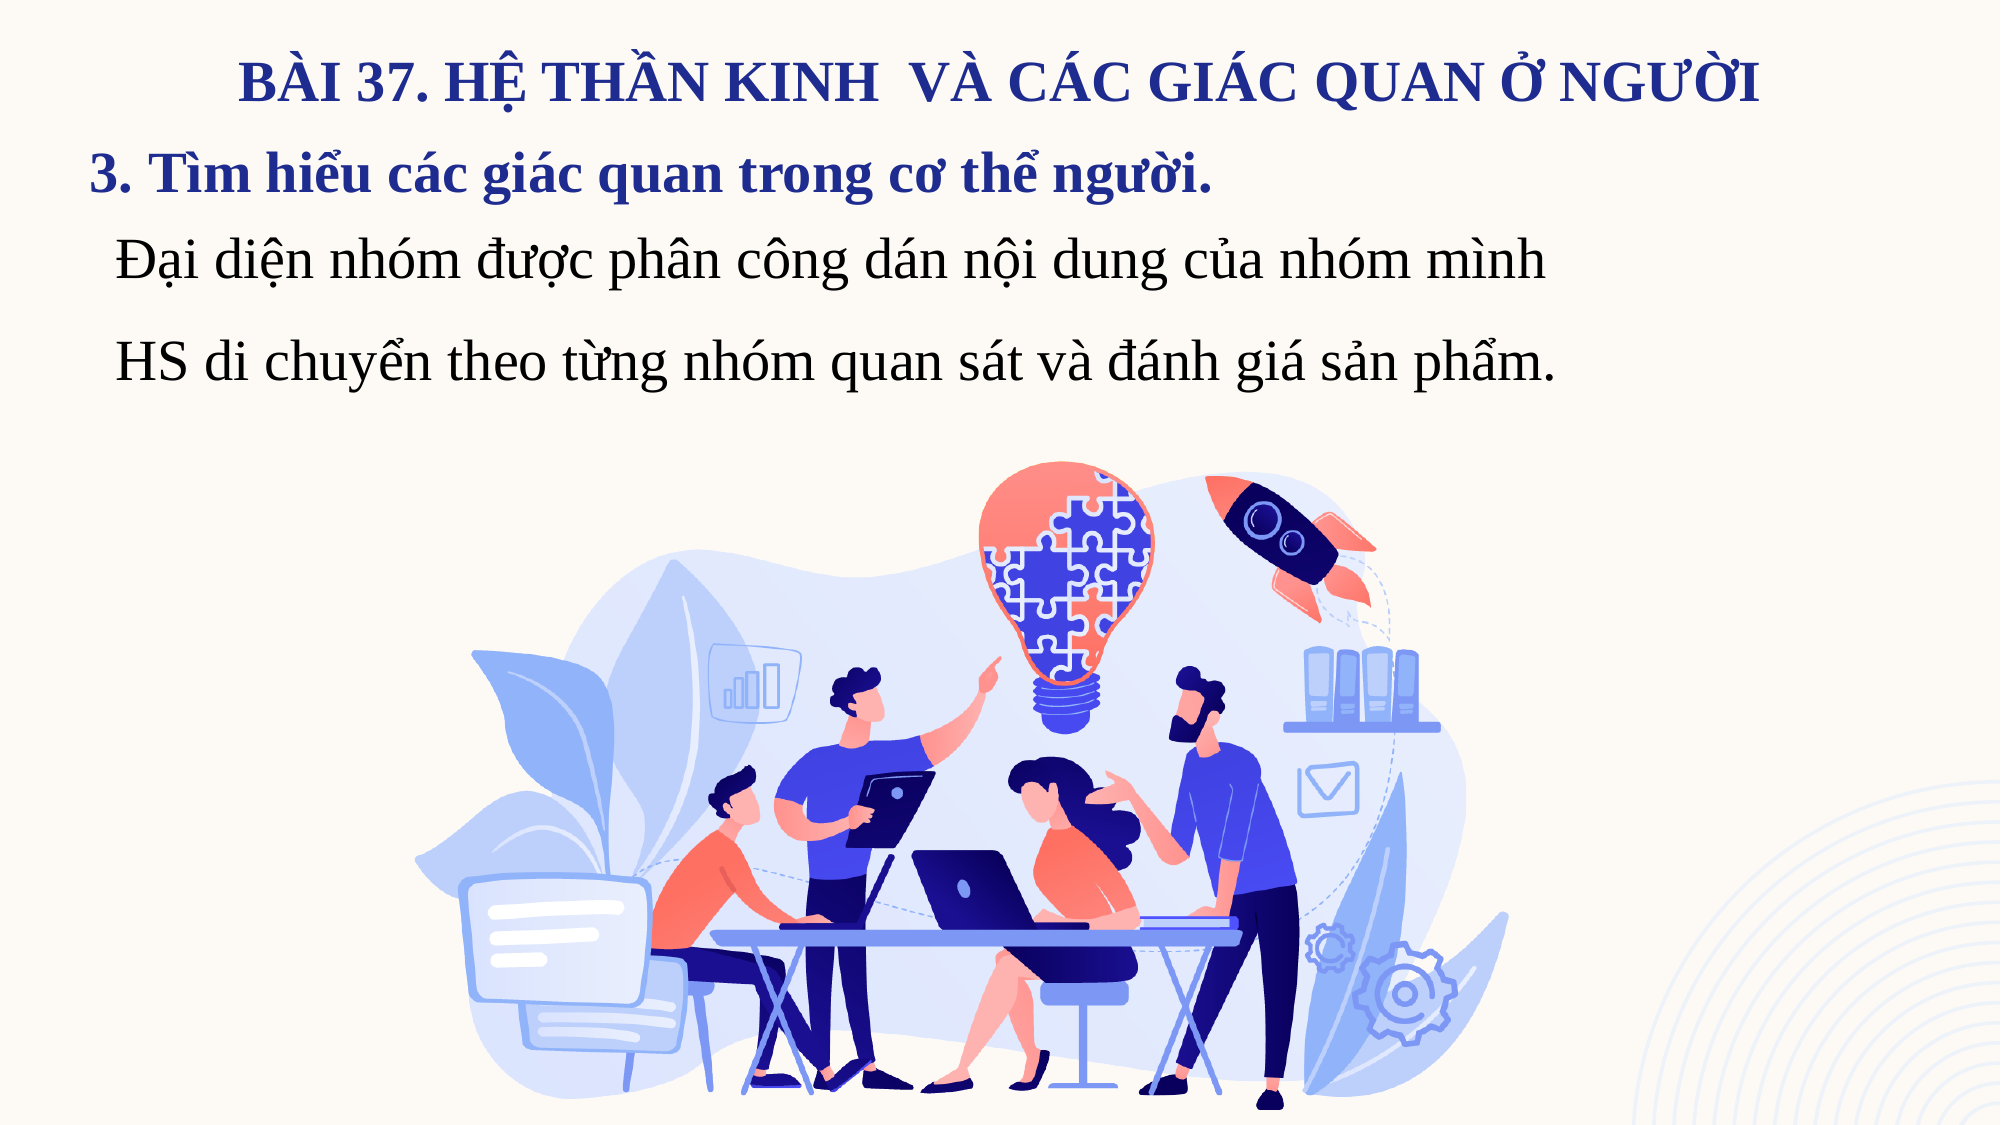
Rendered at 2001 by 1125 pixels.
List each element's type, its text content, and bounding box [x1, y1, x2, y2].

picture [386, 268, 1527, 1125]
text_box Đại diện nhóm được phân công dán nội dung của nhóm mình HS di chuyển theo từng nhóm quan sát và đánh giá sản phẩm. [26, 202, 1972, 400]
